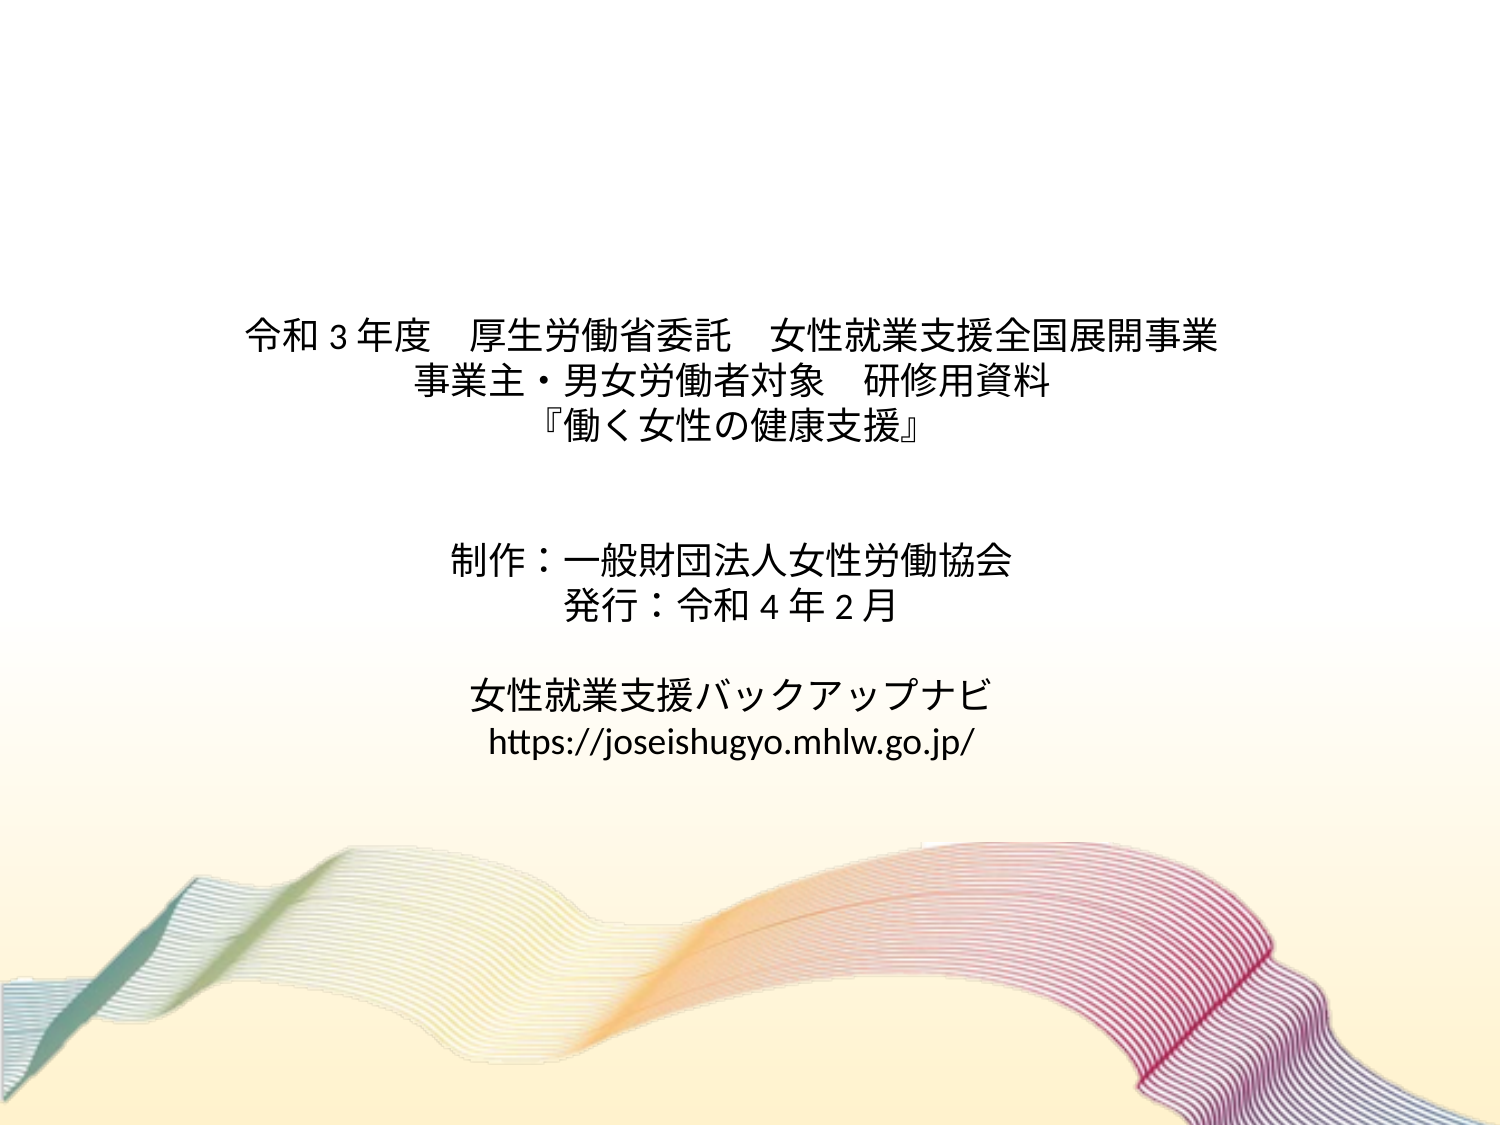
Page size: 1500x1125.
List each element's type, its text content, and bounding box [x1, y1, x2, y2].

text_box 令和3年度 厚生労働省委託 女性就業支援全国展開事業 事業主・男女労働者対象 研修用資料 『働く女性の健康支援』 制作：一般財団法人女性労働協会 発行：令和4年2月 女性就業支援バックアップナビ https://joseishugyo.mhlw.go.jp/ [195, 304, 1269, 770]
picture [0, 842, 1500, 1125]
